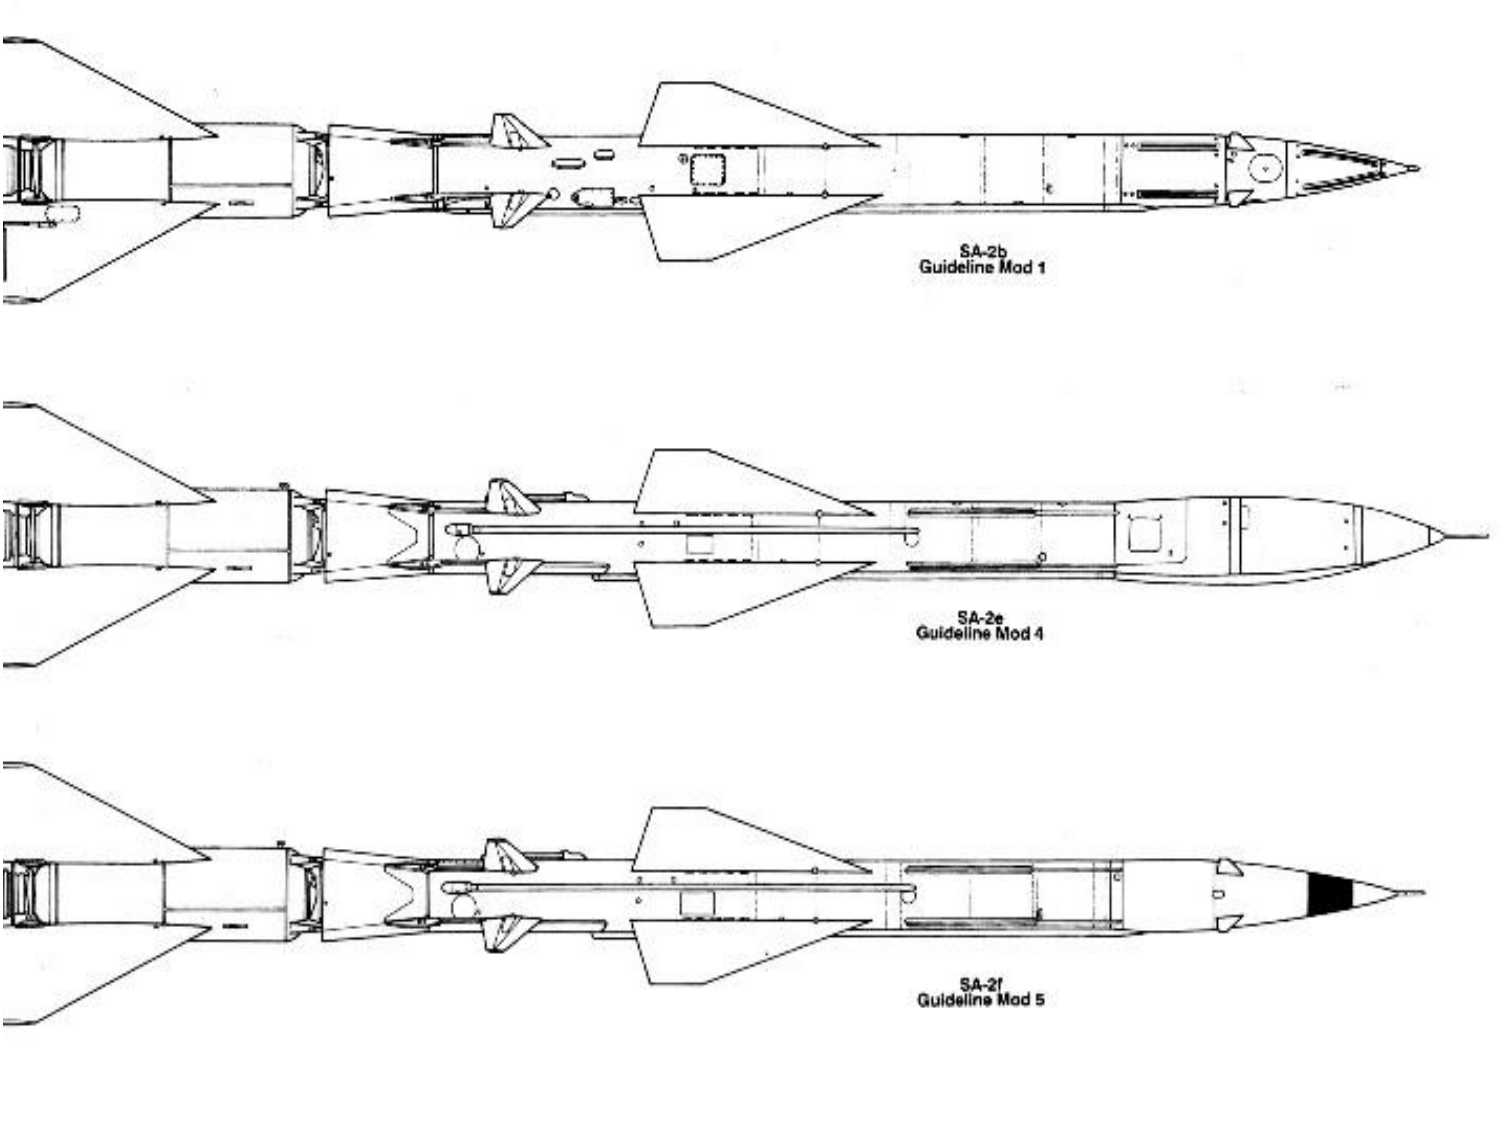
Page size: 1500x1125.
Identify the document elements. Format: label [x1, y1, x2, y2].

list [3, 0, 1500, 1125]
